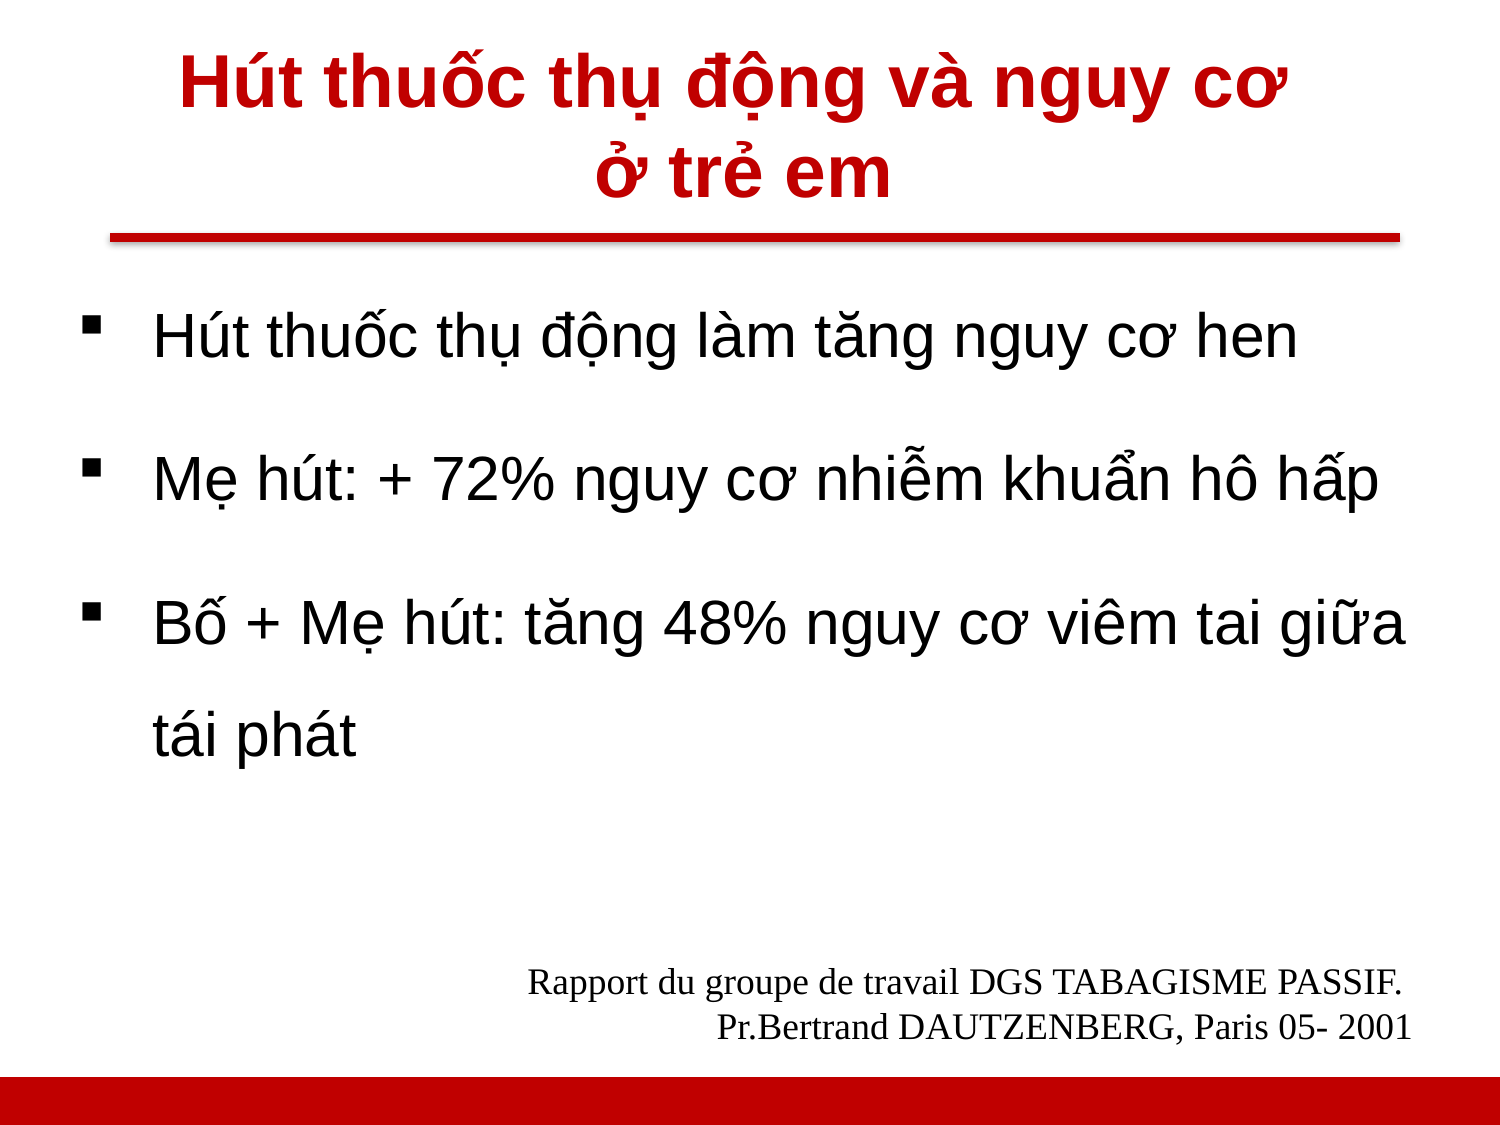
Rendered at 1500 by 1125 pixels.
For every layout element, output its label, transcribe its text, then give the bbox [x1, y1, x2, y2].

text_box Hút thuốc thụ động làm tăng nguy cơ hen Mẹ hút: + 72% nguy cơ nhiễm khuẩn hô hấp Bố + Mẹ hút: tăng 48% nguy cơ viêm tai giữa tái phát [62, 249, 1450, 777]
text_box Rapport du groupe de travail DGS TABAGISME PASSIF. Pr.Bertrand DAUTZENBERG, Paris 05- 2001 [500, 949, 1438, 1055]
text_box Hút thuốc thụ động và nguy cơ ở trẻ em [0, 24, 1488, 220]
